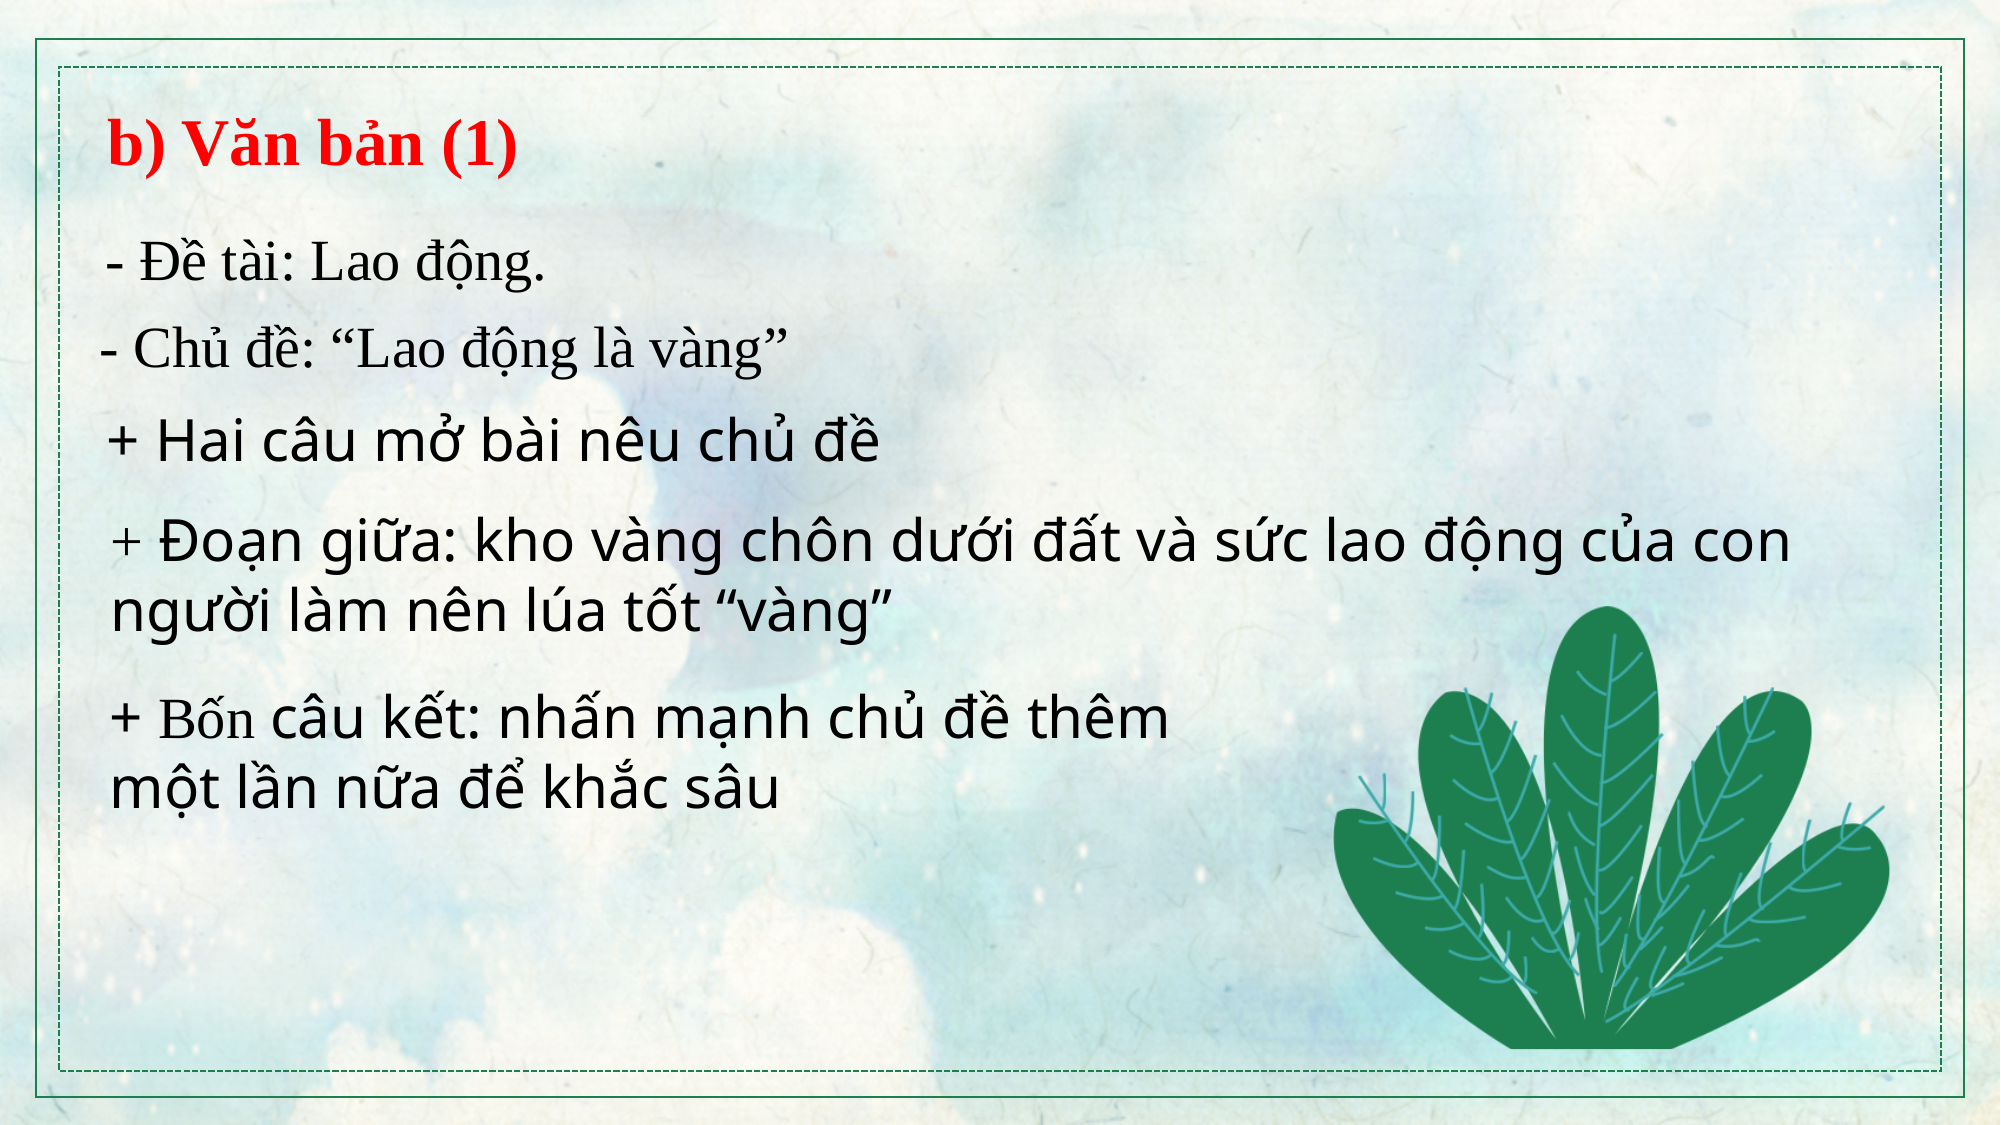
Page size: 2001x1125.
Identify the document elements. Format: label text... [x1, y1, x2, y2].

picture [0, 0, 2000, 1125]
text_box + Bốn câu kết: nhấn mạnh chủ đề thêm một lần nữa để khắc sâu [94, 672, 1279, 828]
text_box - Chủ đề: “Lao động là vàng” [84, 302, 1939, 387]
text_box b) Văn bản (1) [92, 91, 535, 187]
text_box + Hai câu mở bài nêu chủ đề [92, 395, 1939, 480]
text_box + Đoạn giữa: kho vàng chôn dưới đất và sức lao động của con người làm nên lúa tốt “vàng” [95, 495, 1942, 651]
text_box - Đề tài: Lao động. [90, 214, 1091, 300]
